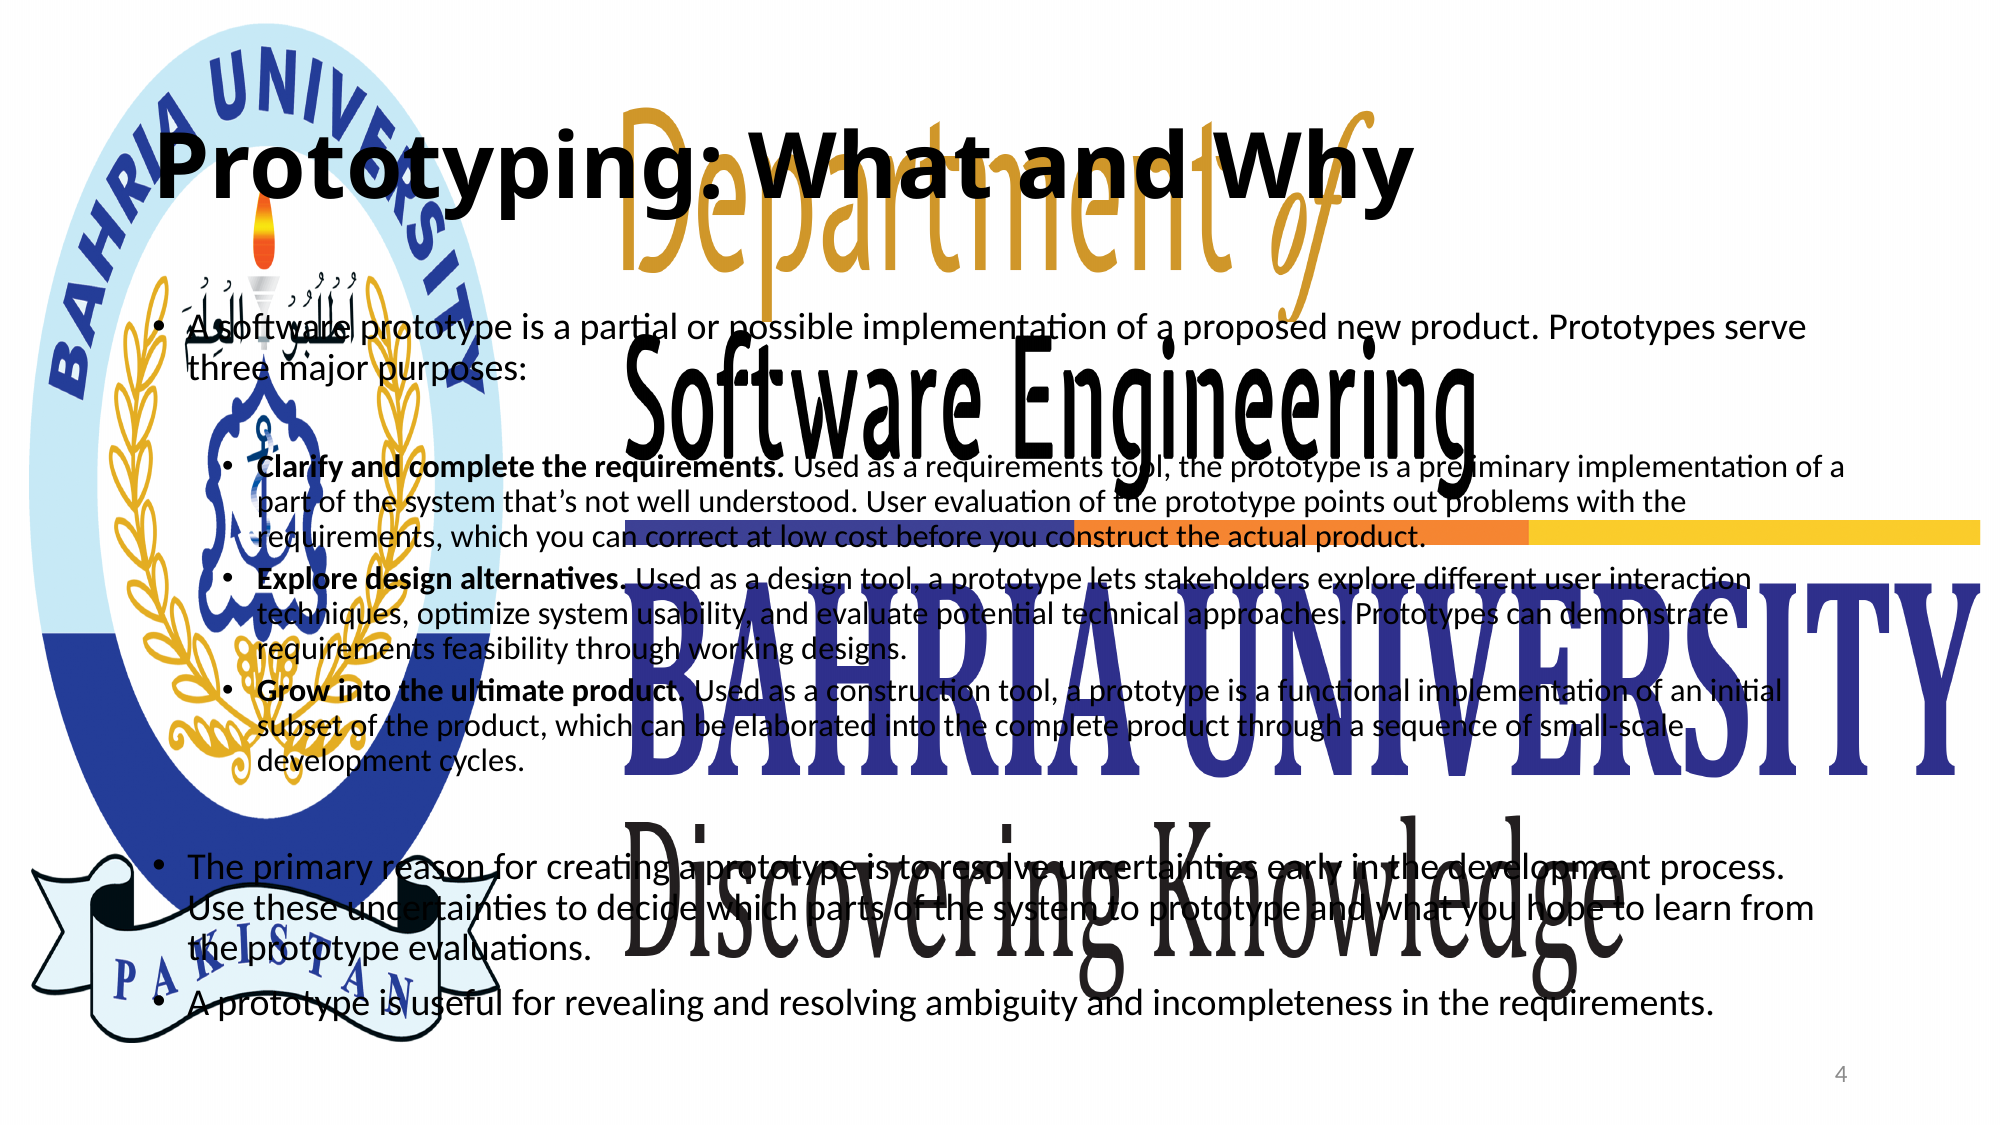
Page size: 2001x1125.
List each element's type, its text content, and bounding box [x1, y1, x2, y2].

title Prototyping: What and Why [137, 59, 1863, 278]
list A software prototype is a partial or possible implementation of a proposed new product. Prototypes serve three major purposes: Clarify and complete the requirements. Used as a requirements tool, the prototype is a preliminary implementation of a part of the system that’s not well understood. User evaluation of the prototype points out problems with the requirements, which you can correct at low cost before you construct the actual product. Explore design alternatives. Used as a design tool, a prototype lets stakeholders explore different user interaction techniques, optimize system usability, and evaluate potential technical approaches. Prototypes can demonstrate requirements feasibility through working designs. Grow into the ultimate product. Used as a construction tool, a prototype is a functional implementation of an initial subset of the product, which can be elaborated into the complete product through a sequence of small-scale development cycles. The primary reason for creating a prototype is to resolve uncertainties early in the development process. Use these uncertainties to decide which parts of the system to prototype and what you hope to learn from the prototype evaluations. A prototype is useful for revealing and resolving ambiguity and incompleteness in the requirements. [137, 299, 1863, 1053]
picture [0, 0, 2001, 1125]
slide_number 4 [1412, 1042, 1863, 1103]
